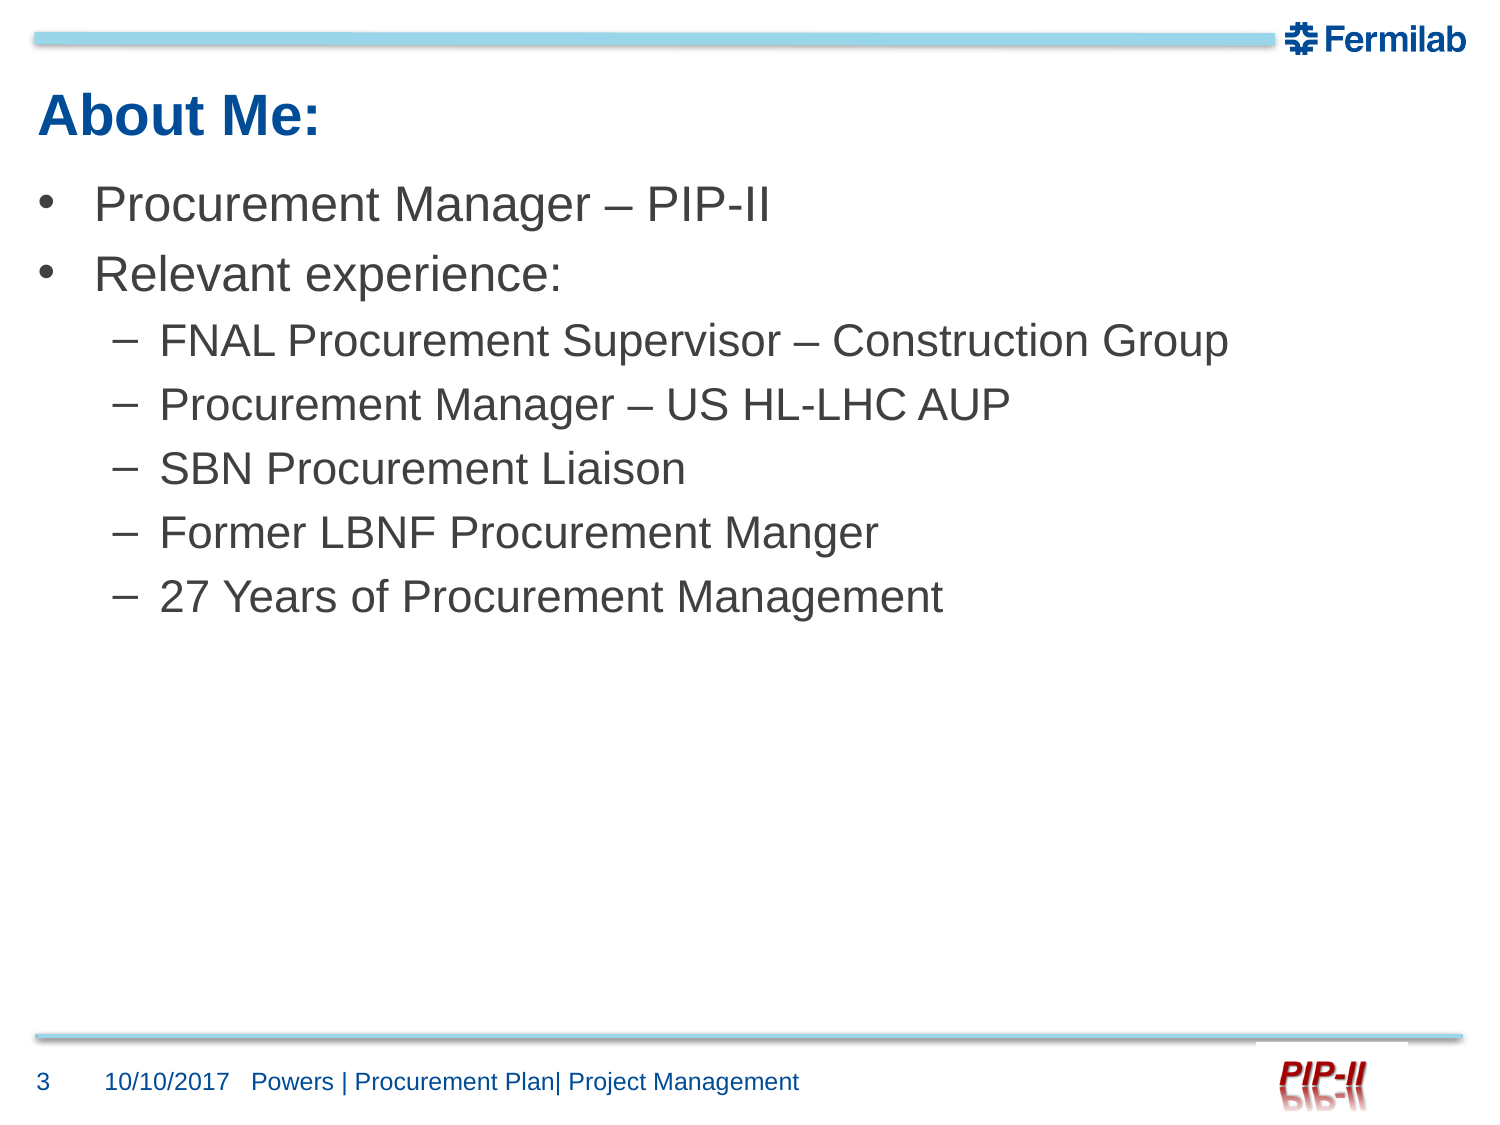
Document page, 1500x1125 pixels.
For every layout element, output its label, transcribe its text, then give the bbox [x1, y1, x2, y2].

list Procurement Manager – PIP-II Relevant experience: FNAL Procurement Supervisor – Construction Group Procurement Manager – US HL-LHC AUP SBN Procurement Liaison Former LBNF Procurement Manger 27 Years of Procurement Management [37, 171, 1461, 990]
title About Me: [37, 76, 1463, 147]
footer Powers | Procurement Plan| Project Management [251, 1065, 1161, 1105]
picture [1285, 22, 1466, 55]
slide_number 3 [36, 1065, 105, 1105]
picture [1256, 1042, 1408, 1125]
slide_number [104, 1065, 232, 1106]
